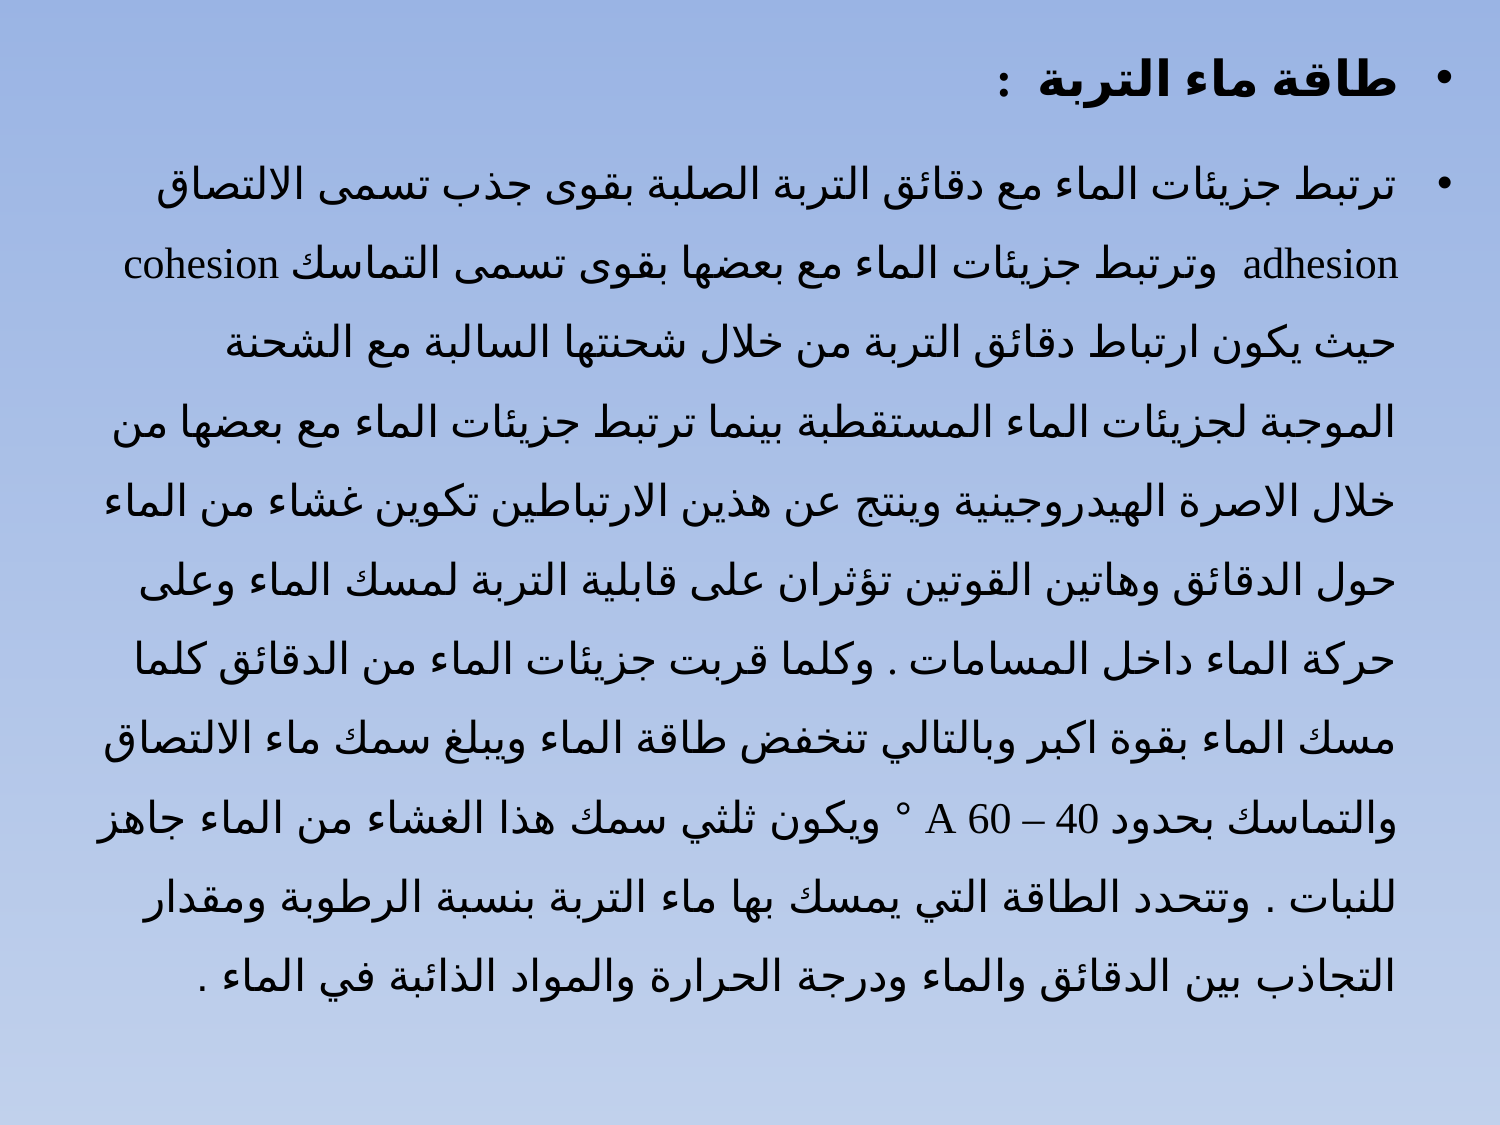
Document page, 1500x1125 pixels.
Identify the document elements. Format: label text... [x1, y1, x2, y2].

list طاقة ماء التربة : ترتبط جزيئات الماء مع دقائق التربة الصلبة بقوى جذب تسمى الالتصاق adhesion وترتبط جزيئات الماء مع بعضها بقوى تسمى التماسك cohesion حيث يكون ارتباط دقائق التربة من خلال شحنتها السالبة مع الشحنة الموجبة لجزيئات الماء المستقطبة بينما ترتبط جزيئات الماء مع بعضها من خلال الاصرة الهيدروجينية وينتج عن هذين الارتباطين تكوين غشاء من الماء حول الدقائق وهاتين القوتين تؤثران على قابلية التربة لمسك الماء وعلى حركة الماء داخل المسامات . وكلما قربت جزيئات الماء من الدقائق كلما مسك الماء بقوة اكبر وبالتالي تنخفض طاقة الماء ويبلغ سمك ماء الالتصاق والتماسك بحدود 40 – 60 A ° ويكون ثلثي سمك هذا الغشاء من الماء جاهز للنبات . وتتحدد الطاقة التي يمسك بها ماء التربة بنسبة الرطوبة ومقدار التجاذب بين الدقائق والماء ودرجة الحرارة والمواد الذائبة في الماء . [76, 30, 1463, 1083]
